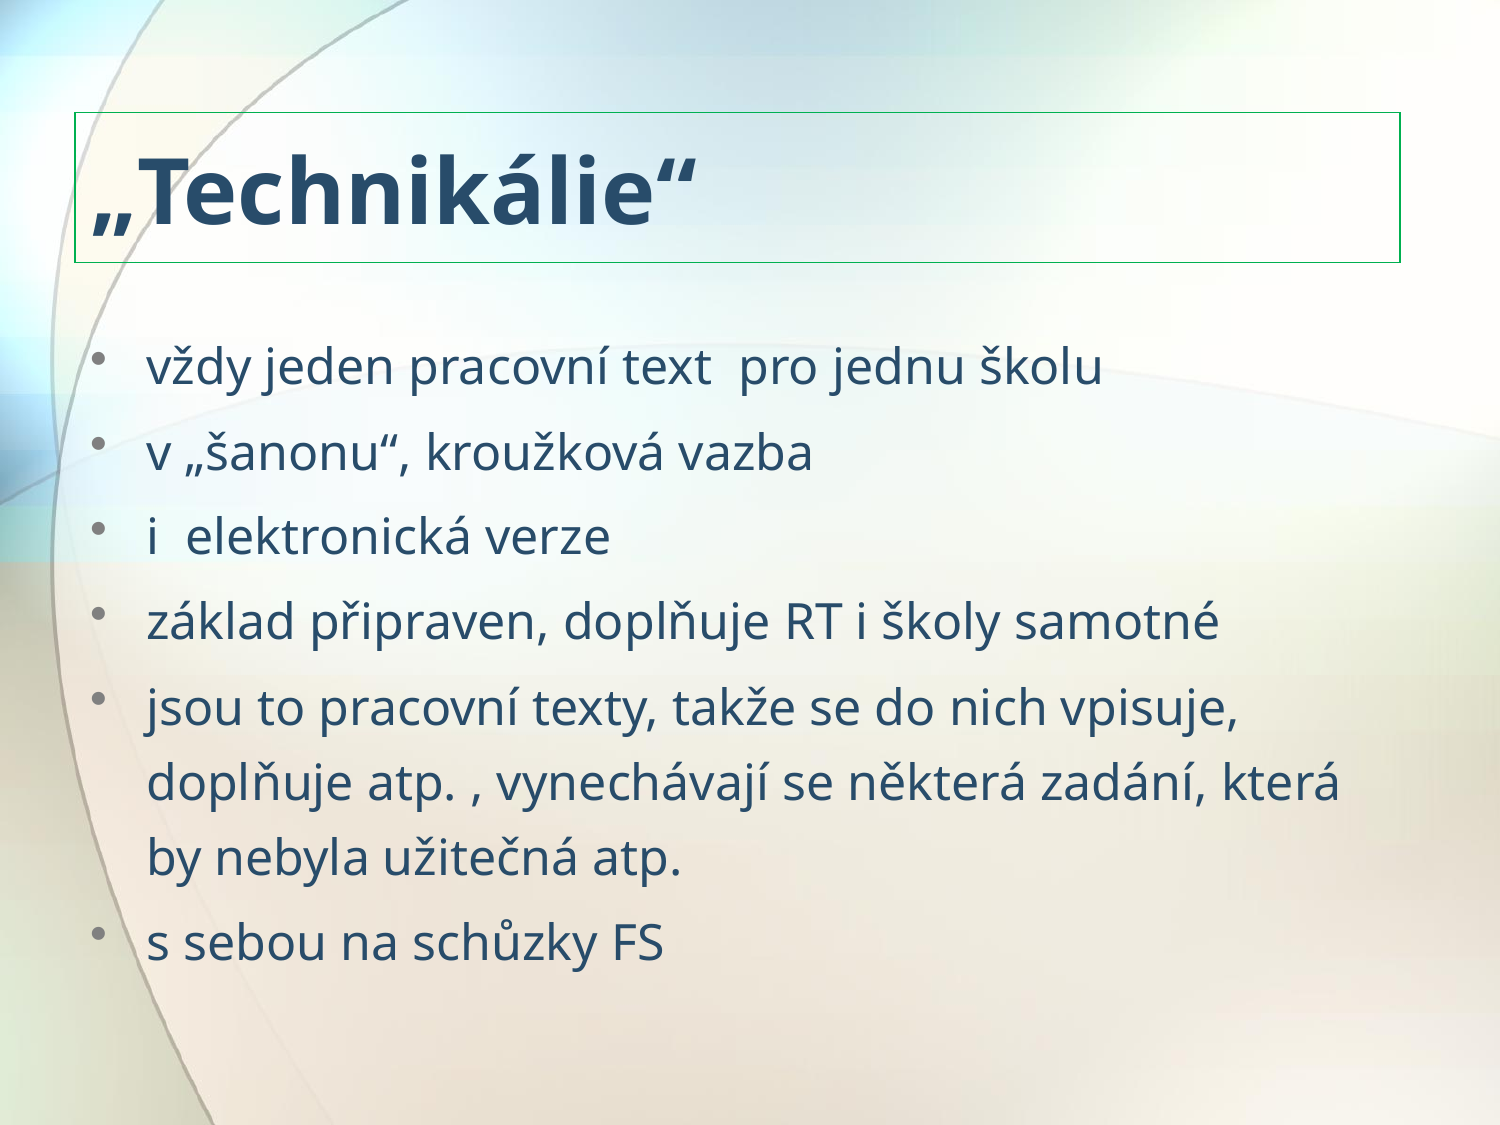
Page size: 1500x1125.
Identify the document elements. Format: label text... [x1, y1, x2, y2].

picture [0, 0, 1500, 1125]
list vždy jeden pracovní text pro jednu školu v „šanonu“, kroužková vazba i elektronická verze základ připraven, doplňuje RT i školy samotné jsou to pracovní texty, takže se do nich vpisuje, doplňuje atp. , vynechávají se některá zadání, která by nebyla užitečná atp. s sebou na schůzky FS [74, 312, 1401, 1051]
title „Technikálie“ [74, 112, 1401, 263]
